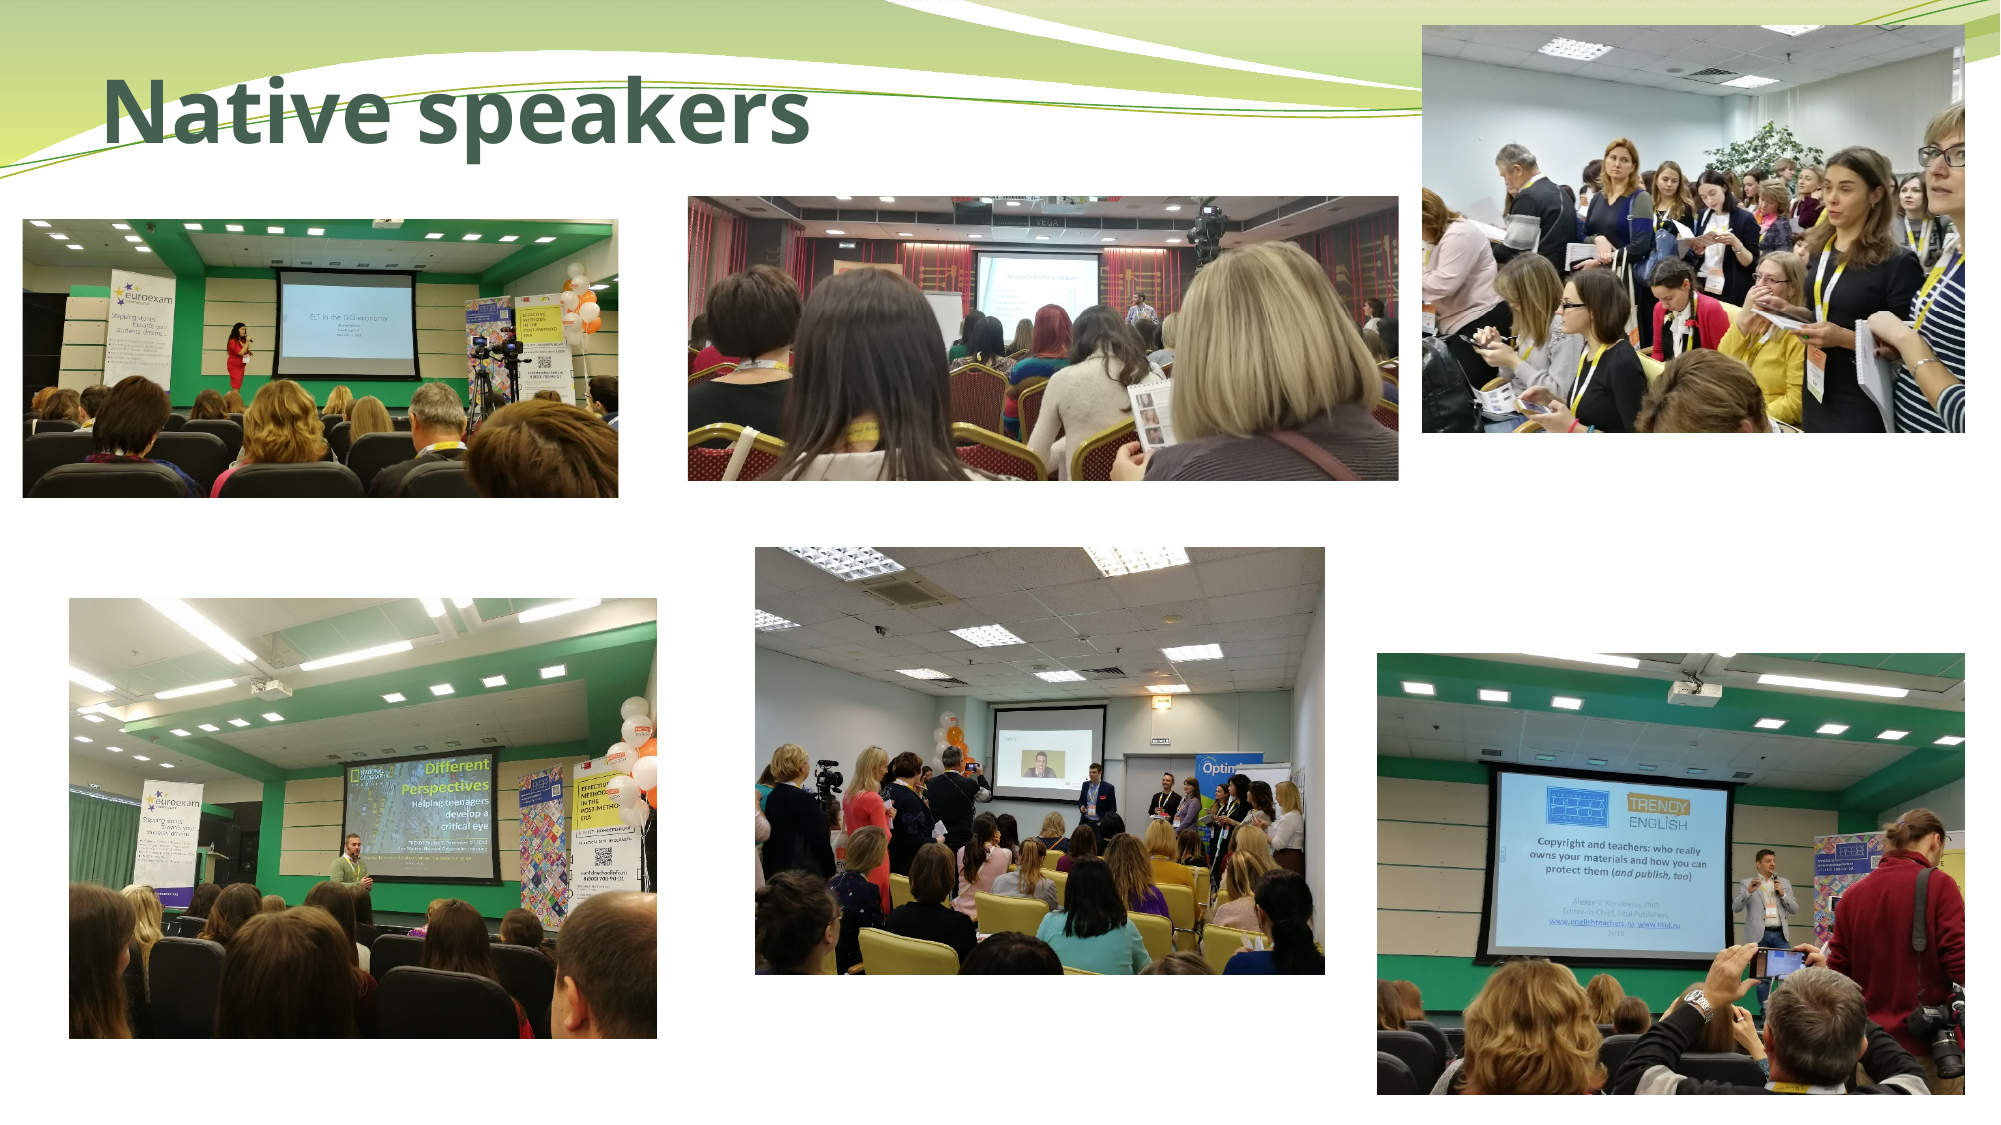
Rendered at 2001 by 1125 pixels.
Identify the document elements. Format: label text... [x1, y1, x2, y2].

picture [1377, 653, 1965, 1095]
picture [755, 547, 1325, 975]
picture [69, 598, 657, 1039]
picture [687, 196, 1399, 481]
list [1422, 25, 1965, 433]
picture [22, 219, 619, 498]
title Native speakers [99, 45, 869, 161]
